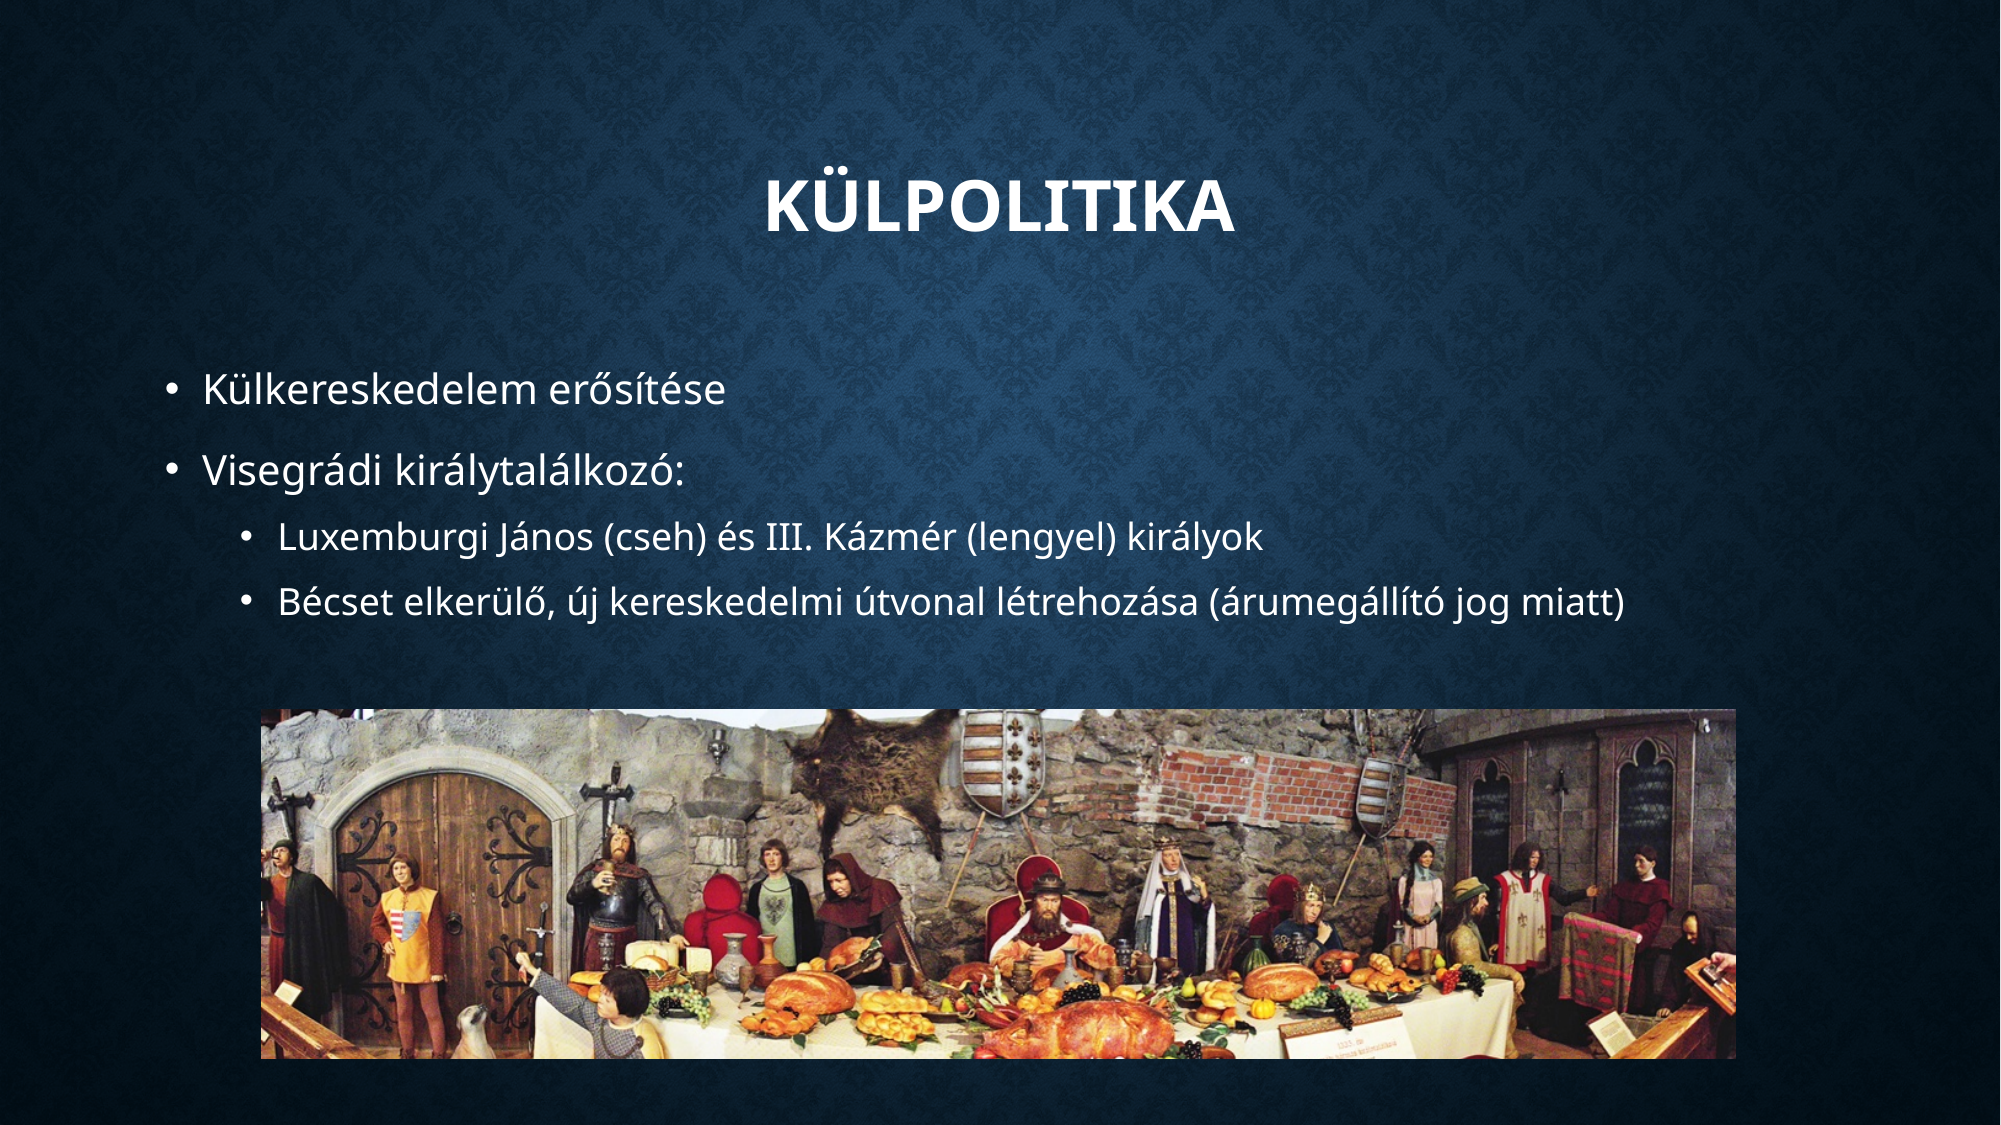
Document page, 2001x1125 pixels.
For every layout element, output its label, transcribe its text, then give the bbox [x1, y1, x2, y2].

picture [260, 709, 1738, 1060]
title Külpolitika [149, 99, 1849, 318]
list Külkereskedelem erősítése Visegrádi királytalálkozó: Luxemburgi János (cseh) és III. Kázmér (lengyel) királyok Bécset elkerülő, új kereskedelmi útvonal létrehozása (árumegállító jog miatt) [149, 345, 1849, 952]
